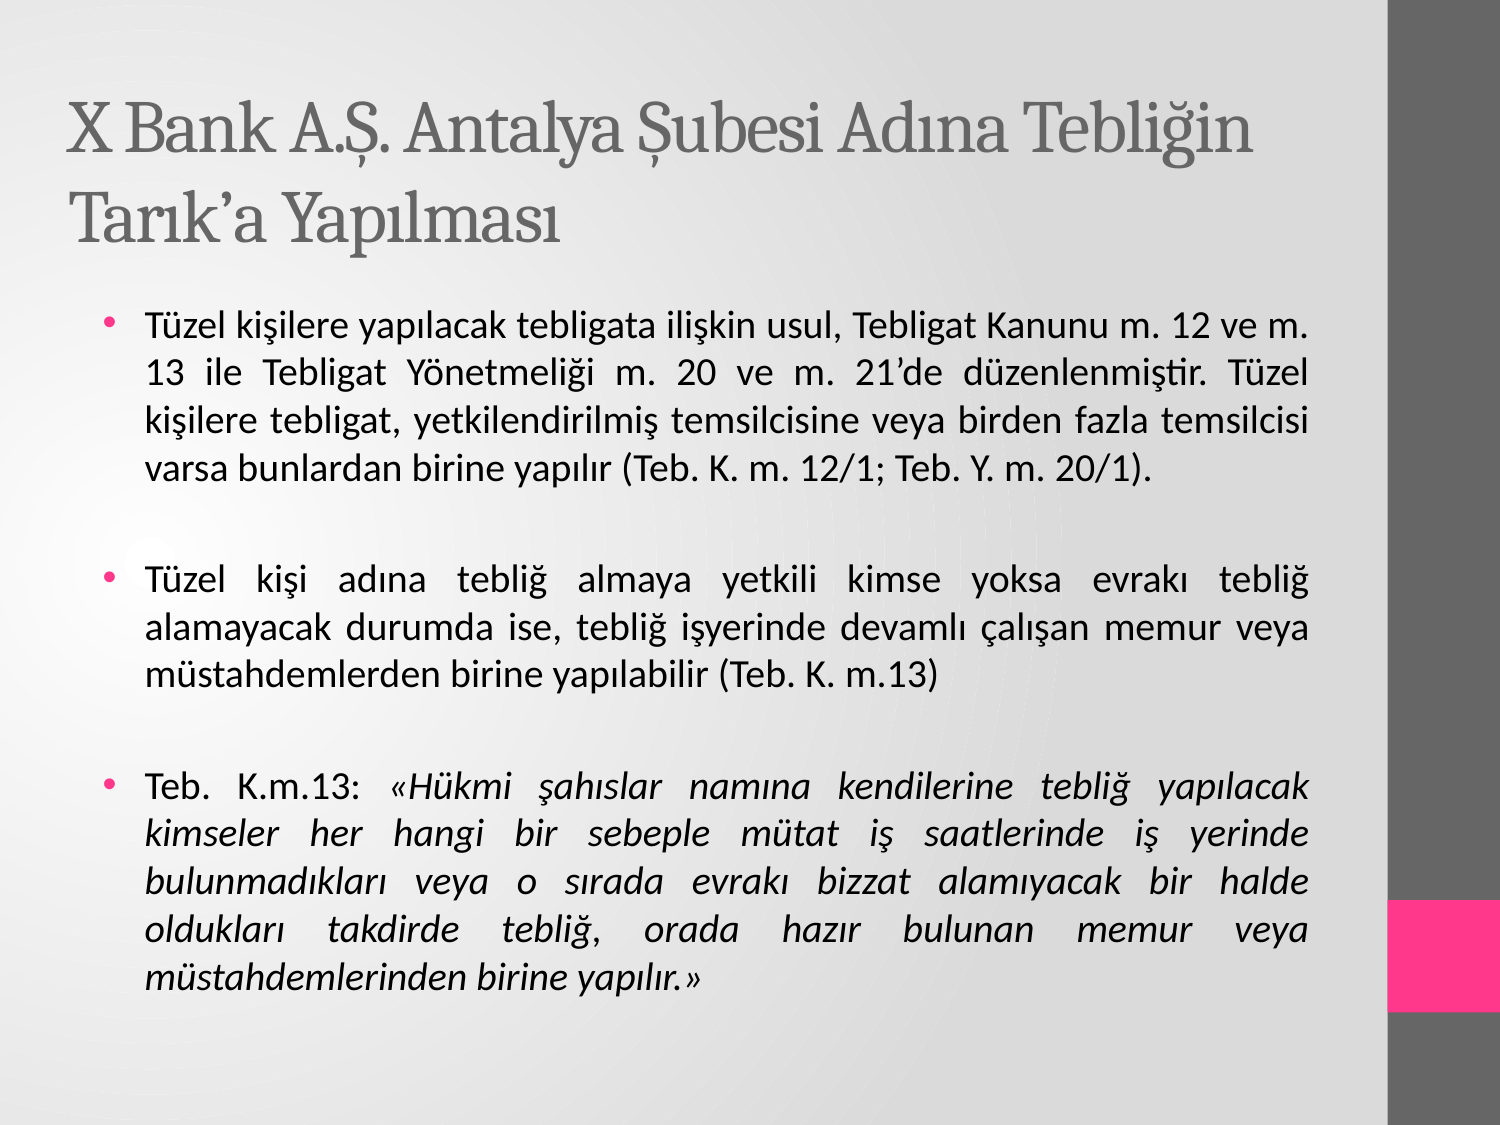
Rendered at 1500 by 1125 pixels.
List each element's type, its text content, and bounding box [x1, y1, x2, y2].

title X Bank A.Ş. Antalya Şubesi Adına Tebliğin Tarık’a Yapılması [53, 45, 1325, 291]
list Tüzel kişilere yapılacak tebligata ilişkin usul, Tebligat Kanunu m. 12 ve m. 13 ile Tebligat Yönetmeliği m. 20 ve m. 21’de düzenlenmiştir. Tüzel kişilere tebligat, yetkilendirilmiş temsilcisine veya birden fazla temsilcisi varsa bunlardan birine yapılır (Teb. K. m. 12/1; Teb. Y. m. 20/1). Tüzel kişi adına tebliğ almaya yetkili kimse yoksa evrakı tebliğ alamayacak durumda ise, tebliğ işyerinde devamlı çalışan memur veya müstahdemlerden birine yapılabilir (Teb. K. m.13) Teb. K.m.13: «Hükmi şahıslar namına kendilerine tebliğ yapılacak kimseler her hangi bir sebeple mütat iş saatlerinde iş yerinde bulunmadıkları veya o sırada evrakı bizzat alamıyacak bir halde oldukları takdirde tebliğ, orada hazır bulunan memur veya müstahdemlerinden birine yapılır.» [76, 290, 1325, 1050]
